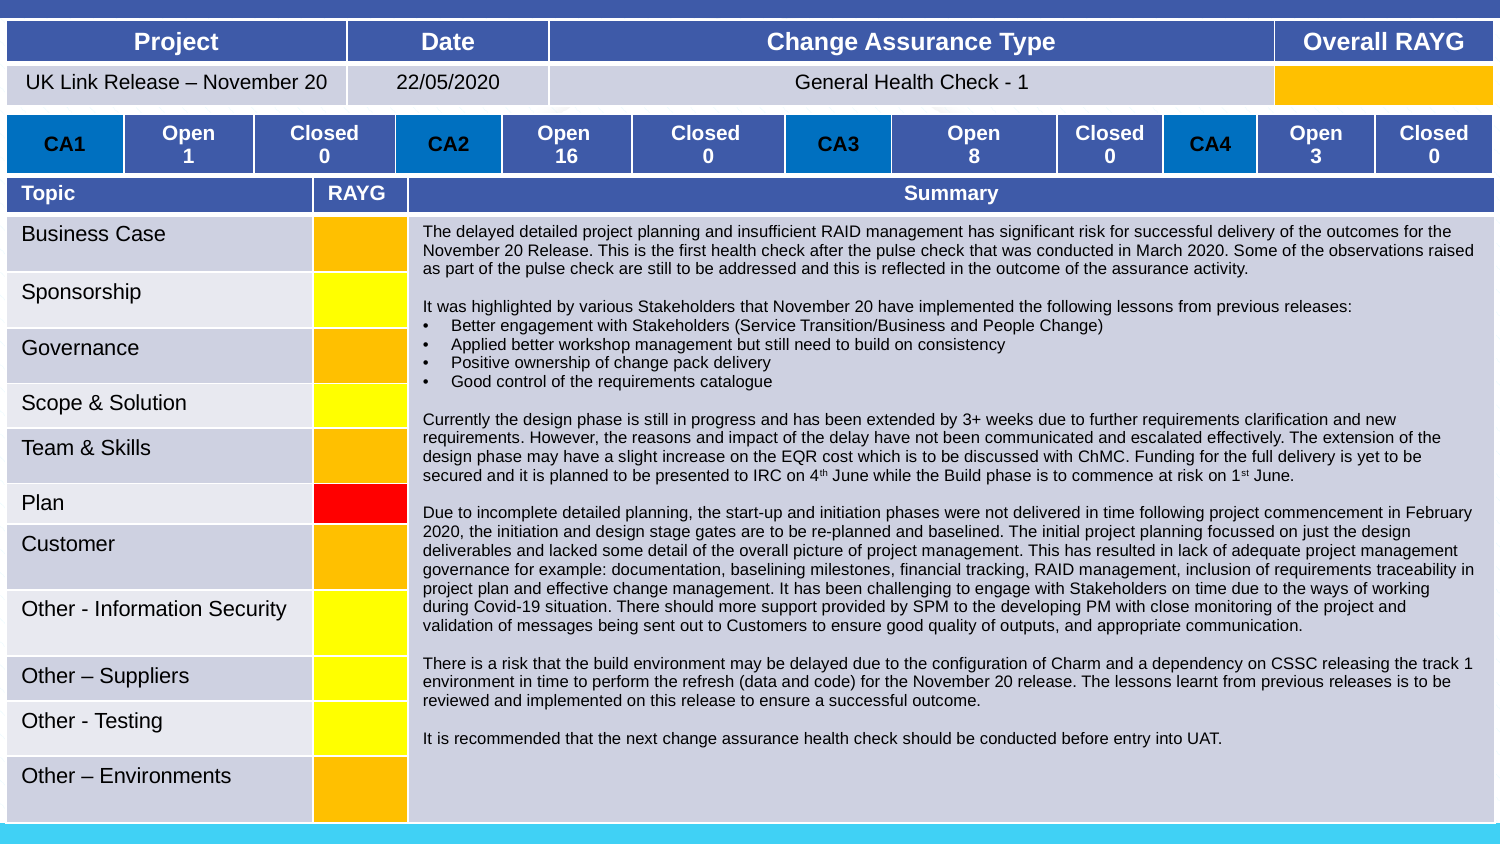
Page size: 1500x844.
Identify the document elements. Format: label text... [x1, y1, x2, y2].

table_header CA4 [1164, 115, 1256, 173]
table_cell Scope & Solution [7, 384, 312, 427]
table_cell [314, 702, 407, 755]
table_cell Plan [7, 484, 312, 523]
table_cell [314, 591, 407, 655]
table_cell [314, 384, 407, 427]
table_header Open 8 [892, 115, 1056, 173]
table_header Closed 0 [633, 115, 784, 173]
table_header Open 16 [503, 115, 631, 173]
table_cell The delayed detailed project planning and insufficient RAID management has significant risk for successful delivery of the outcomes for the November 20 Release. This is the first health check after the pulse check that was conducted in March 2020. Some of the observations raised as part of the pulse check are still to be addressed and this is reflected in the outcome of the assurance activity. It was highlighted by various Stakeholders that November 20 have implemented the following lessons from previous releases: Better engagement with Stakeholders (Service Transition/Business and People Change) Applied better workshop management but still need to build on consistency Positive ownership of change pack delivery Good control of the requirements catalogue Currently the design phase is still in progress and has been extended by 3+ weeks due to further requirements clarification and new requirements. However, the reasons and impact of the delay have not been communicated and escalated effectively. The extension of the design phase may have a slight increase on the EQR cost which is to be discussed with ChMC. Funding for the full delivery is yet to be secured and it is planned to be presented to IRC on 4th June while the Build phase is to commence at risk on 1st June. Due to incomplete detailed planning, the start-up and initiation phases were not delivered in time following project commencement in February 2020, the initiation and design stage gates are to be re-planned and baselined. The initial project planning focussed on just the design deliverables and lacked some detail of the overall picture of project management. This has resulted in lack of adequate project management governance for example: documentation, baselining milestones, financial tracking, RAID management, inclusion of requirements traceability in project plan and effective change management. It has been challenging to engage with Stakeholders on time due to the ways of working during Covid-19 situation. There should more support provided by SPM to the developing PM with close monitoring of the project and validation of messages being sent out to Customers to ensure good quality of outputs, and appropriate communication. There is a risk that the build environment may be delayed due to the configuration of Charm and a dependency on CSSC releasing the track 1 environment in time to perform the refresh (data and code) for the November 20 release. The lessons learnt from previous releases is to be reviewed and implemented on this release to ensure a successful outcome. It is recommended that the next change assurance health check should be conducted before entry into UAT. [409, 217, 1494, 822]
table_header CA1 [7, 115, 123, 173]
picture [0, 0, 1500, 844]
table_cell Other - Testing [7, 702, 312, 755]
table_cell [314, 329, 407, 383]
table_cell [314, 217, 407, 271]
table_cell [1275, 66, 1493, 105]
table_header Project [7, 21, 346, 61]
table_header CA3 [786, 115, 891, 173]
table_header Closed 0 [1058, 115, 1162, 173]
table_cell Other – Environments [7, 757, 312, 822]
table_cell [314, 757, 407, 822]
table_cell Team & Skills [7, 429, 312, 483]
table_cell Governance [7, 329, 312, 383]
table_cell [314, 657, 407, 700]
table_cell Other - Information Security [7, 591, 312, 655]
table_header Summary [409, 178, 1494, 212]
table_cell Other – Suppliers [7, 657, 312, 700]
table_cell [314, 273, 407, 327]
table_header Change Assurance Type [550, 21, 1274, 61]
table_cell [314, 429, 407, 483]
table_header RAYG [314, 178, 407, 212]
table_cell Customer [7, 525, 312, 589]
table_header Closed 0 [255, 115, 395, 173]
table_cell 22/05/2020 [348, 66, 548, 105]
table_cell [314, 525, 407, 589]
table_header CA2 [396, 115, 501, 173]
table_header Overall RAYG [1275, 21, 1493, 61]
table_header Topic [7, 178, 312, 212]
table_cell UK Link Release – November 20 [7, 66, 346, 105]
table_cell [314, 484, 407, 523]
table_header Date [348, 21, 548, 61]
table_header Open 1 [125, 115, 253, 173]
table_cell Sponsorship [7, 273, 312, 327]
table_header Closed 0 [1376, 115, 1492, 173]
table_cell Business Case [7, 217, 312, 271]
table_cell General Health Check - 1 [550, 66, 1274, 105]
table_header Open 3 [1258, 115, 1374, 173]
